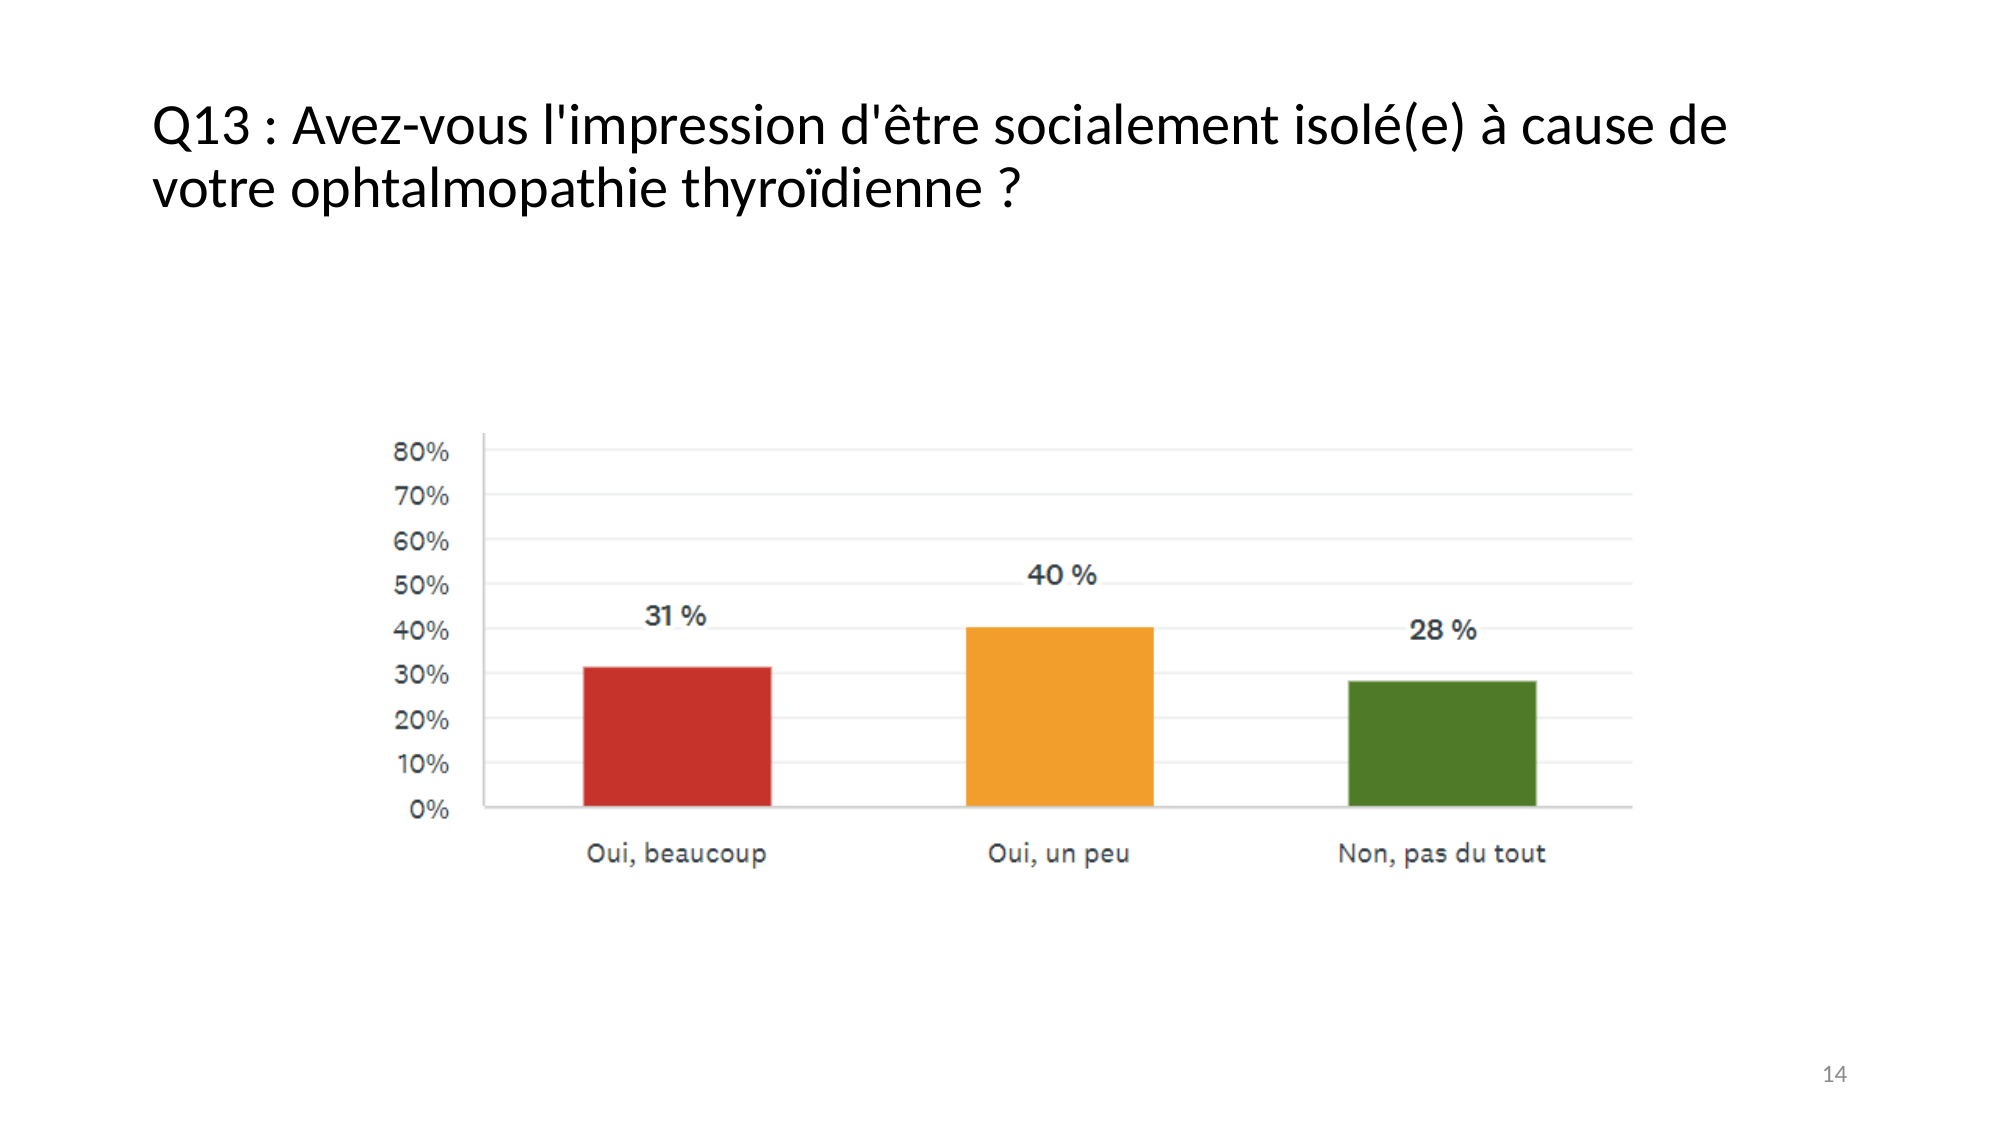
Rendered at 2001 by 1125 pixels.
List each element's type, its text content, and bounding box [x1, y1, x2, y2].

slide_number 14 [1412, 1042, 1863, 1103]
picture [339, 433, 1661, 905]
list Q13 : Avez-vous l'impression d'être socialement isolé(e) à cause de votre ophtalmopathie thyroïdienne ? [137, 86, 1863, 1014]
